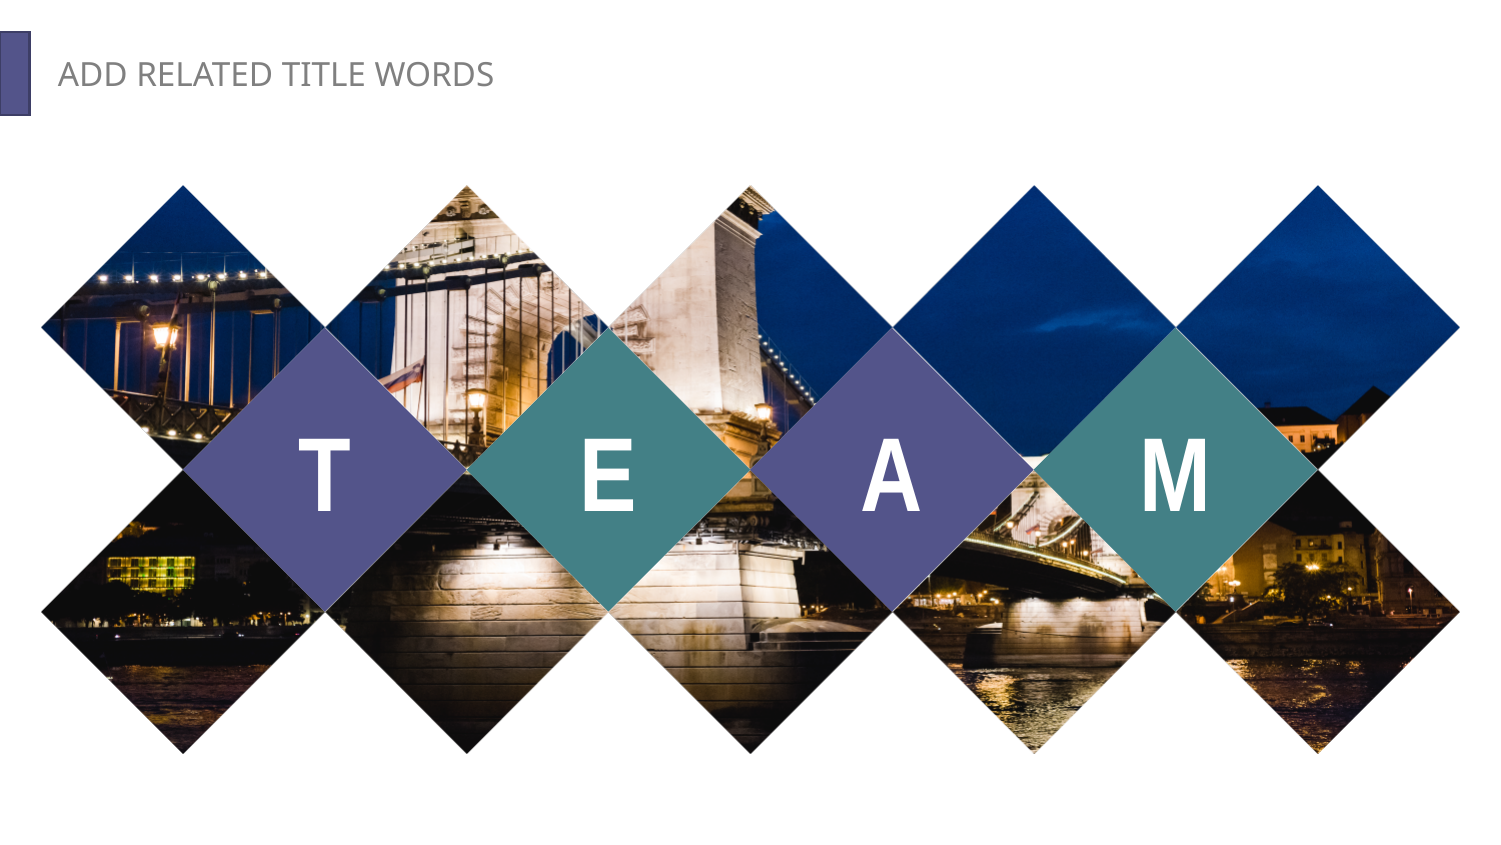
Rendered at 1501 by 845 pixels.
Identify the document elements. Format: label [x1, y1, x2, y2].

picture [41, 185, 1460, 754]
